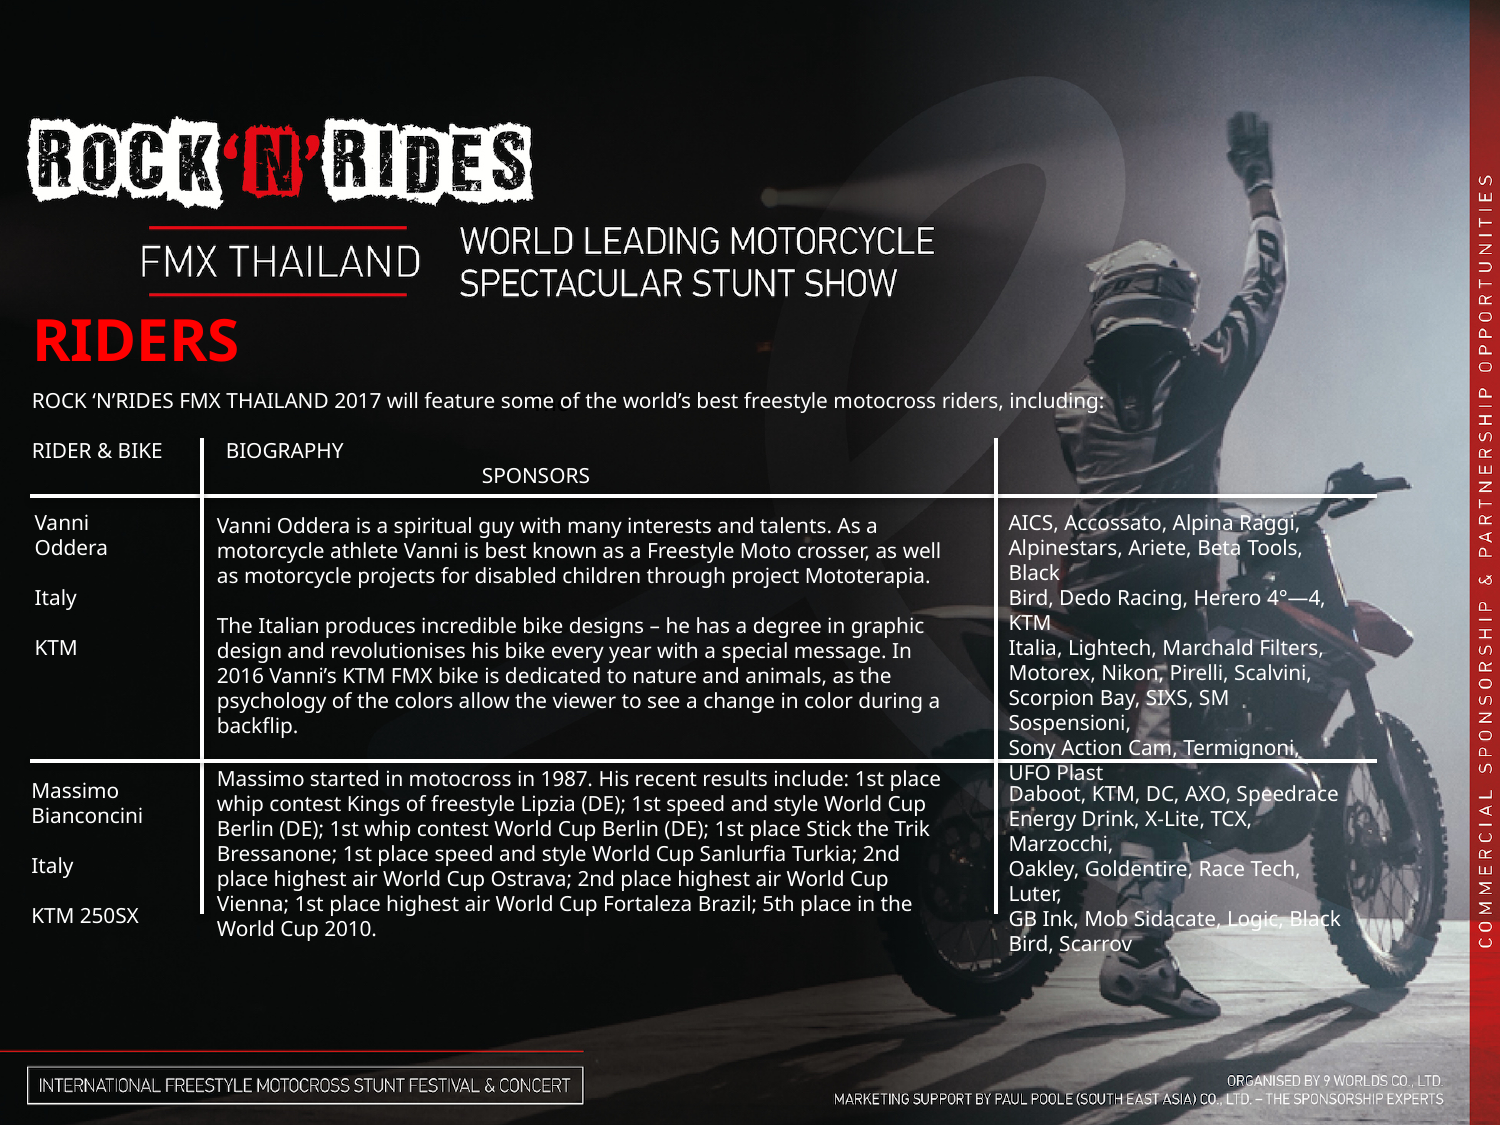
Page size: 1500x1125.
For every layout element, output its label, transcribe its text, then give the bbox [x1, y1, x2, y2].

text_box RIDERS [17, 296, 833, 380]
text_box Massimo started in motocross in 1987. His recent results include: 1st place whip contest Kings of freestyle Lipzia (DE); 1st speed and style World Cup Berlin (DE); 1st whip contest World Cup Berlin (DE); 1st place Stick the Trik Bressanone; 1st place speed and style World Cup Sanlurfia Turkia; 2nd place highest air World Cup Ostrava; 2nd place highest air World Cup Vienna; 1st place highest air World Cup Fortaleza Brazil; 5th place in the World Cup 2010. [202, 770, 965, 948]
text_box Massimo Bianconcini Italy KTM 250SX [16, 770, 202, 936]
text_box ROCK ‘N’RIDES FMX THAILAND 2017 will feature some of the world’s best freestyle motocross riders, including: RIDER & BIKE BIOGRAPHY SPONSORS [17, 380, 1478, 520]
picture [0, 0, 1500, 1125]
text_box AICS, Accossato, Alpina Raggi, Alpinestars, Ariete, Beta Tools, Black Bird, Dedo Racing, Herero 4°—4, KTM Italia, Lightech, Marchald Filters, Motorex, Nikon, Pirelli, Scalvini, Scorpion Bay, SIXS, SM Sospensioni, Sony Action Cam, Termignoni, UFO Plast [1003, 507, 1369, 757]
text_box Vanni Oddera Italy KTM [19, 502, 175, 668]
text_box Daboot, KTM, DC, AXO, Speedrace Energy Drink, X-Lite, TCX, Marzocchi, Oakley, Goldentire, Race Tech, Luter, GB Ink, Mob Sidacate, Logic, Black Bird, Scarrov [993, 772, 1369, 963]
text_box Vanni Oddera is a spiritual guy with many interests and talents. As a motorcycle athlete Vanni is best known as a Freestyle Moto crosser, as well as motorcycle projects for disabled children through project Mototerapia. The Italian produces incredible bike designs – he has a degree in graphic design and revolutionises his bike every year with a special message. In 2016 Vanni’s KTM FMX bike is dedicated to nature and animals, as the psychology of the colors allow the viewer to see a change in color during a backflip. [209, 507, 965, 745]
